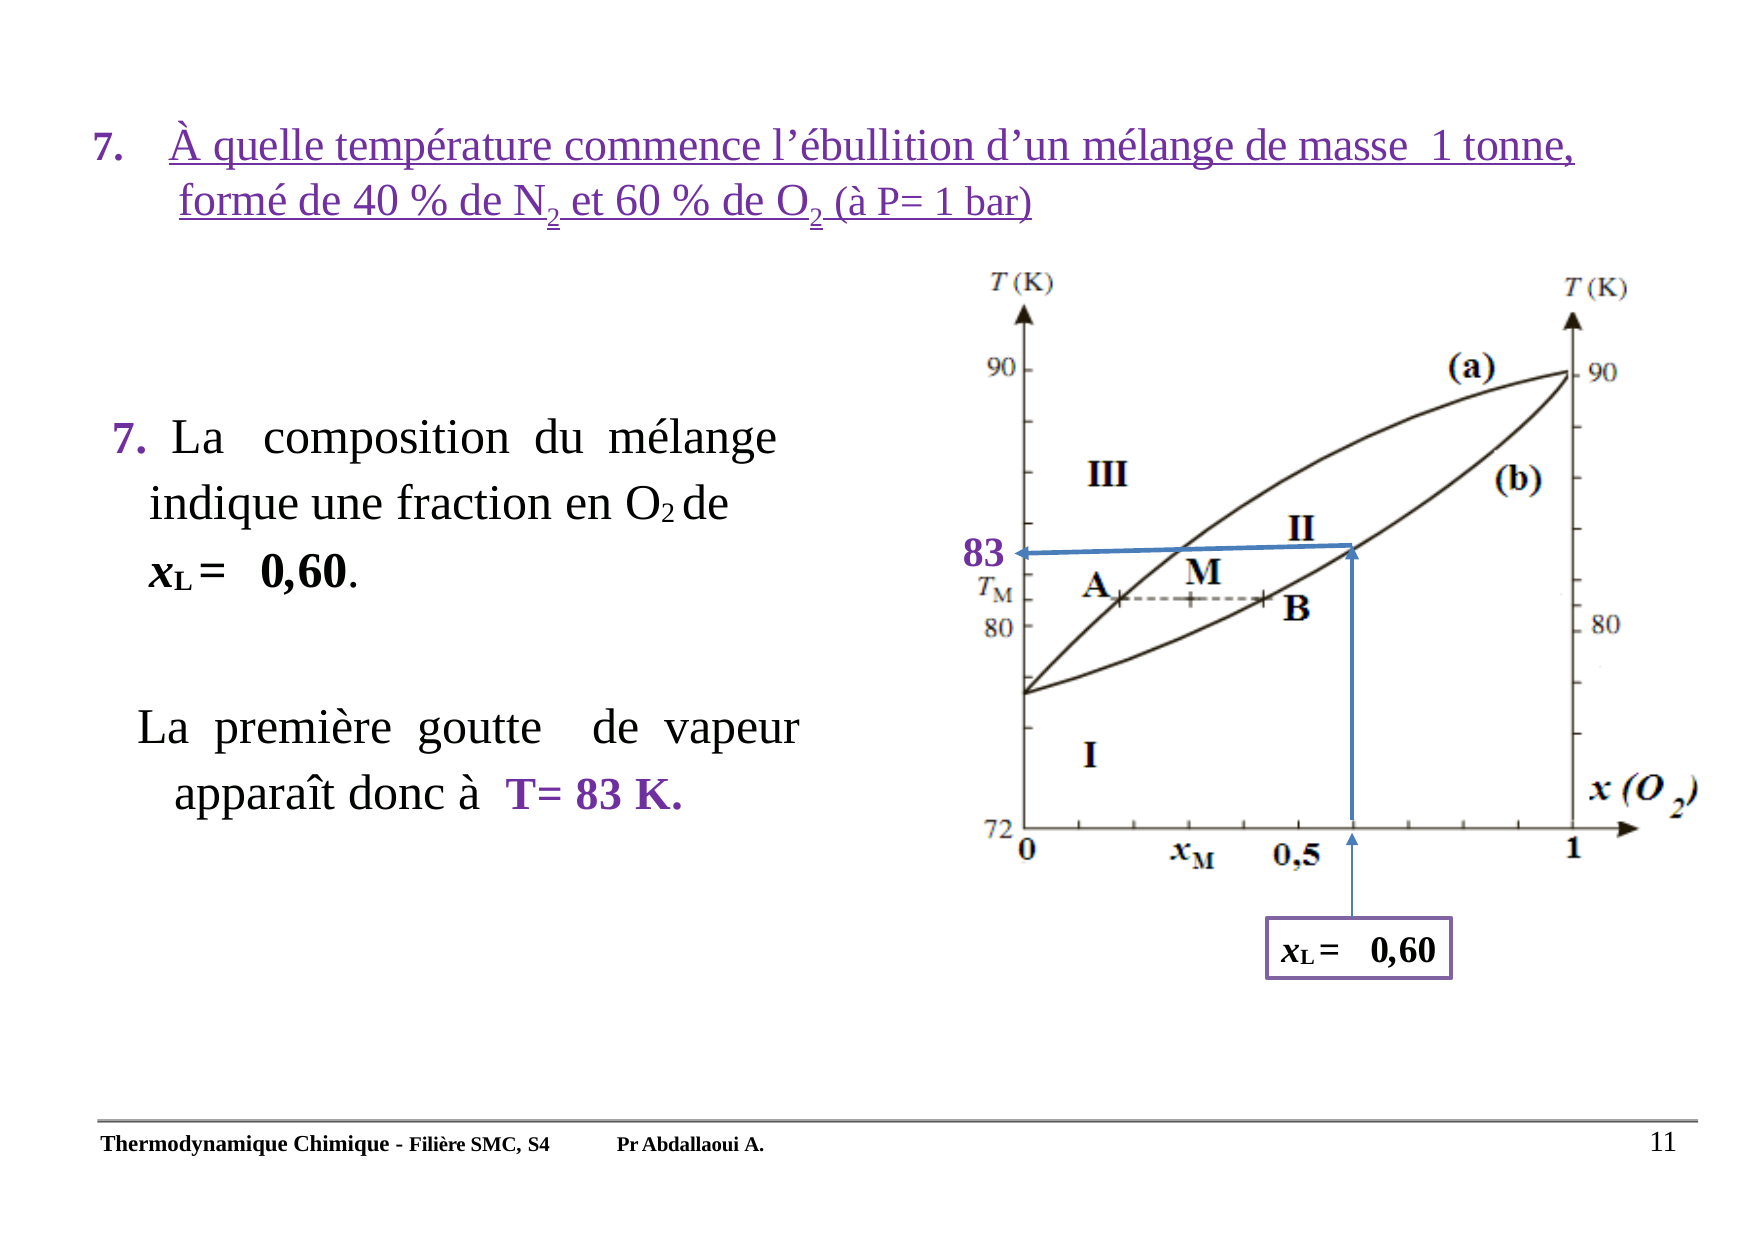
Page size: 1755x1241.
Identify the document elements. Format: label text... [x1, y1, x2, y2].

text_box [1014, 545, 1353, 554]
text_box La première goutte de vapeur apparaît donc à T= 83 K. [128, 685, 819, 820]
slide_number Thermodynamique Chimique - Filière SMC, S4 [98, 1128, 555, 1241]
text_box 83 [948, 517, 1028, 582]
text_box [977, 271, 1699, 871]
text_box 11 [1649, 1124, 1679, 1157]
title 7. À quelle température commence l’ébullition d’un mélange de masse 1 tonne, formé de 40 % de N2 et 60 % de O2 (à P= 1 bar) [90, 112, 1665, 322]
text_box xL = 0,60 [1265, 916, 1453, 980]
text_box 7. La composition du mélange indique une fraction en O2 de xL = 0,60. [103, 395, 819, 598]
footer Pr Abdallaoui A. [614, 1130, 770, 1241]
text_box [97, 1119, 1699, 1123]
